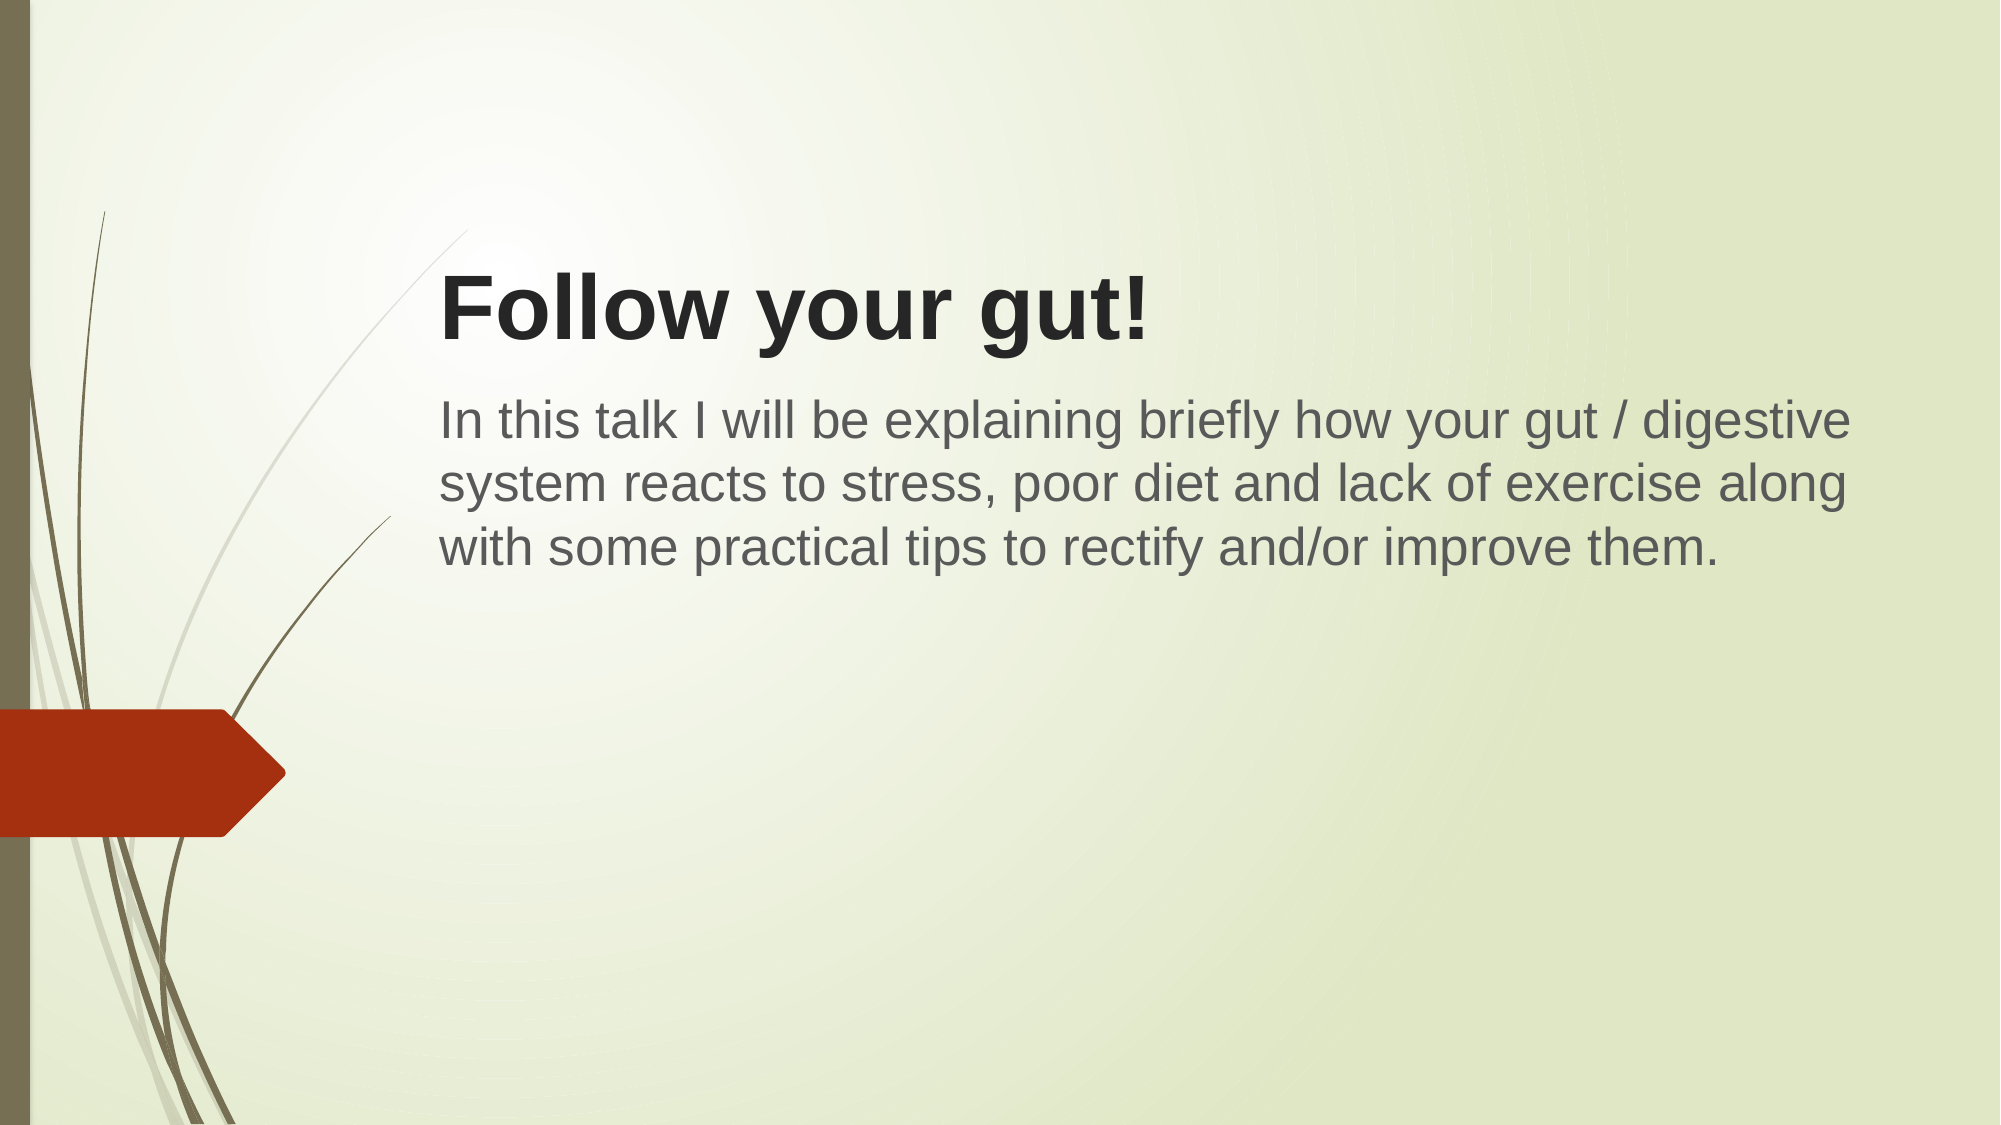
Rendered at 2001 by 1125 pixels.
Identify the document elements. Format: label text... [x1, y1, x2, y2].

subtitle In this talk I will be explaining briefly how your gut / digestive system reacts to stress, poor diet and lack of exercise along with some practical tips to rectify and/or improve them. [424, 377, 1888, 631]
title Follow your gut! [424, 38, 1888, 377]
